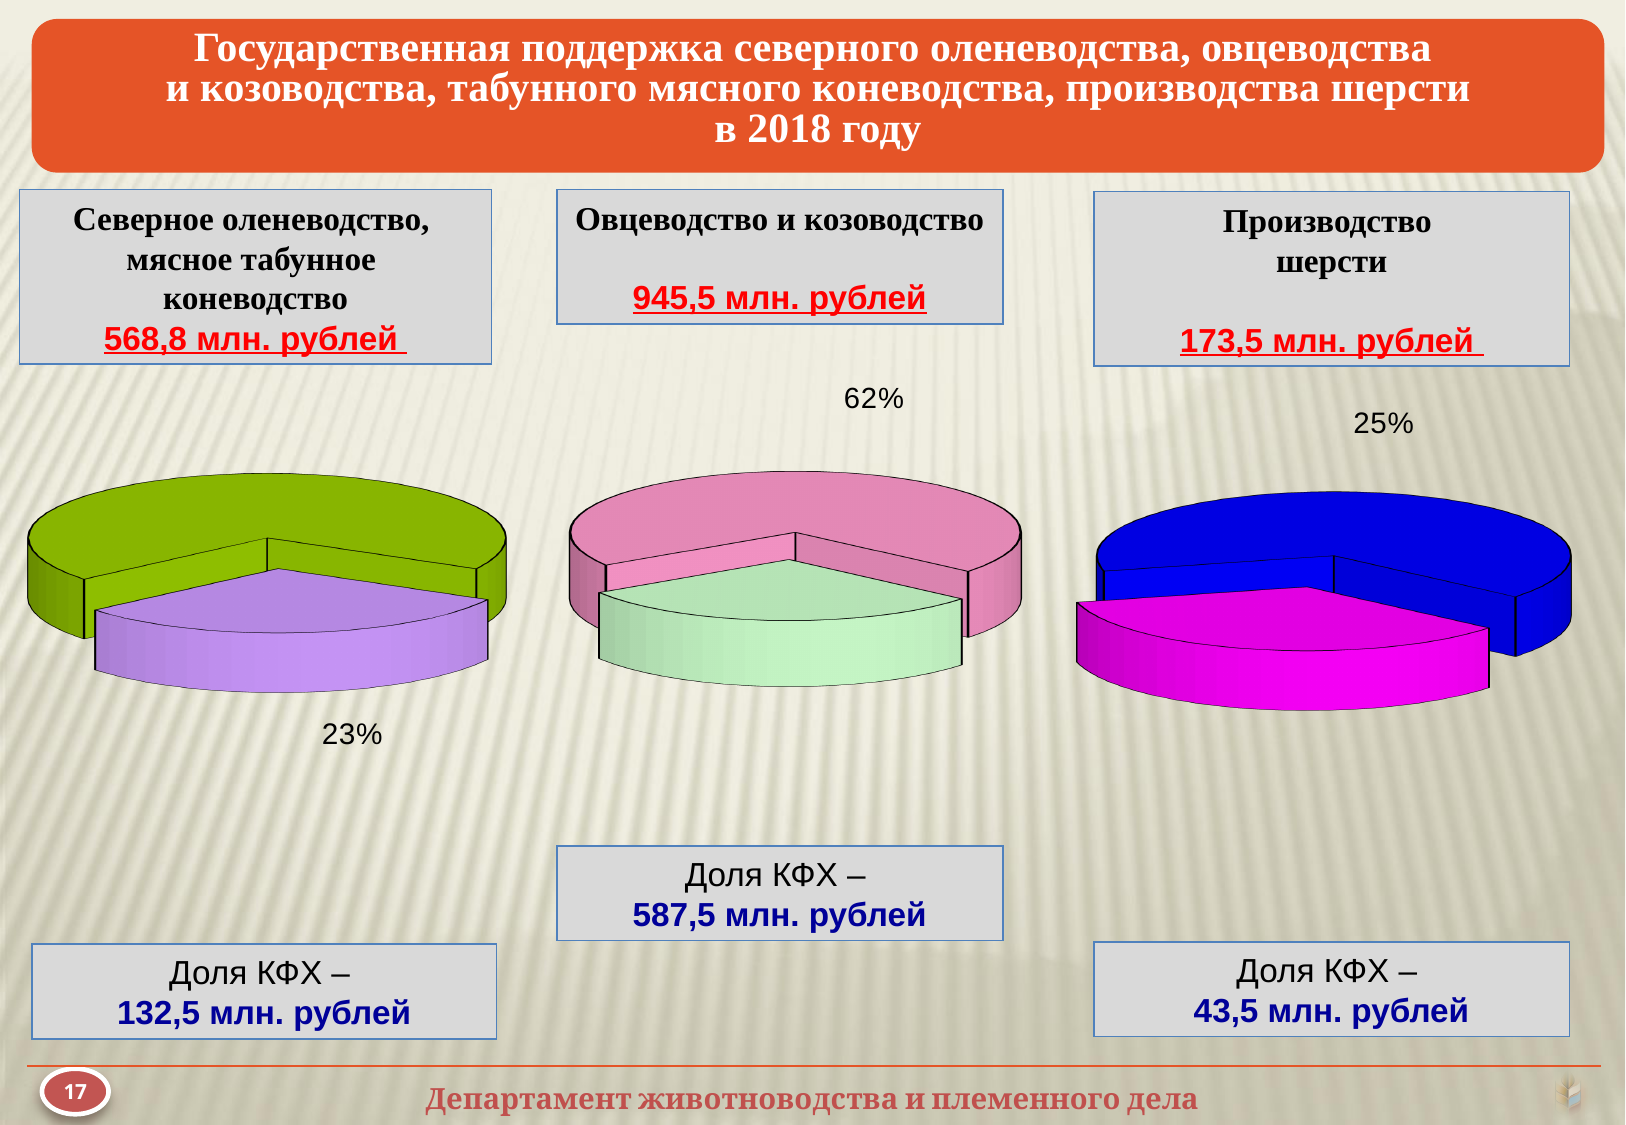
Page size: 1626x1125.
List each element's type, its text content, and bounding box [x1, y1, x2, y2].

text_box Доля КФХ – 587,5 млн. рублей [557, 931, 1003, 941]
text_box Производство шерсти 173,5 млн. рублей [1093, 191, 1570, 337]
text_box Доля КФХ – 43,5 млн. рублей [1093, 941, 1570, 1037]
text_box Овцеводство и козоводство 945,5 млн. рублей [557, 189, 1003, 281]
chart [0, 321, 460, 848]
text_box Государственная поддержка северного оленеводства, овцеводства и козоводства, табунного мясного коневодства, производства шерсти в 2018 году [31, 18, 1605, 173]
picture [0, 0, 1626, 1125]
chart [462, 283, 1617, 914]
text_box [0, 1059, 1625, 1125]
text_box Доля КФХ – 132,5 млн. рублей [31, 944, 497, 1039]
text_box Северное оленеводство, мясное табунное коневодство 568,8 млн. рублей [19, 189, 492, 319]
